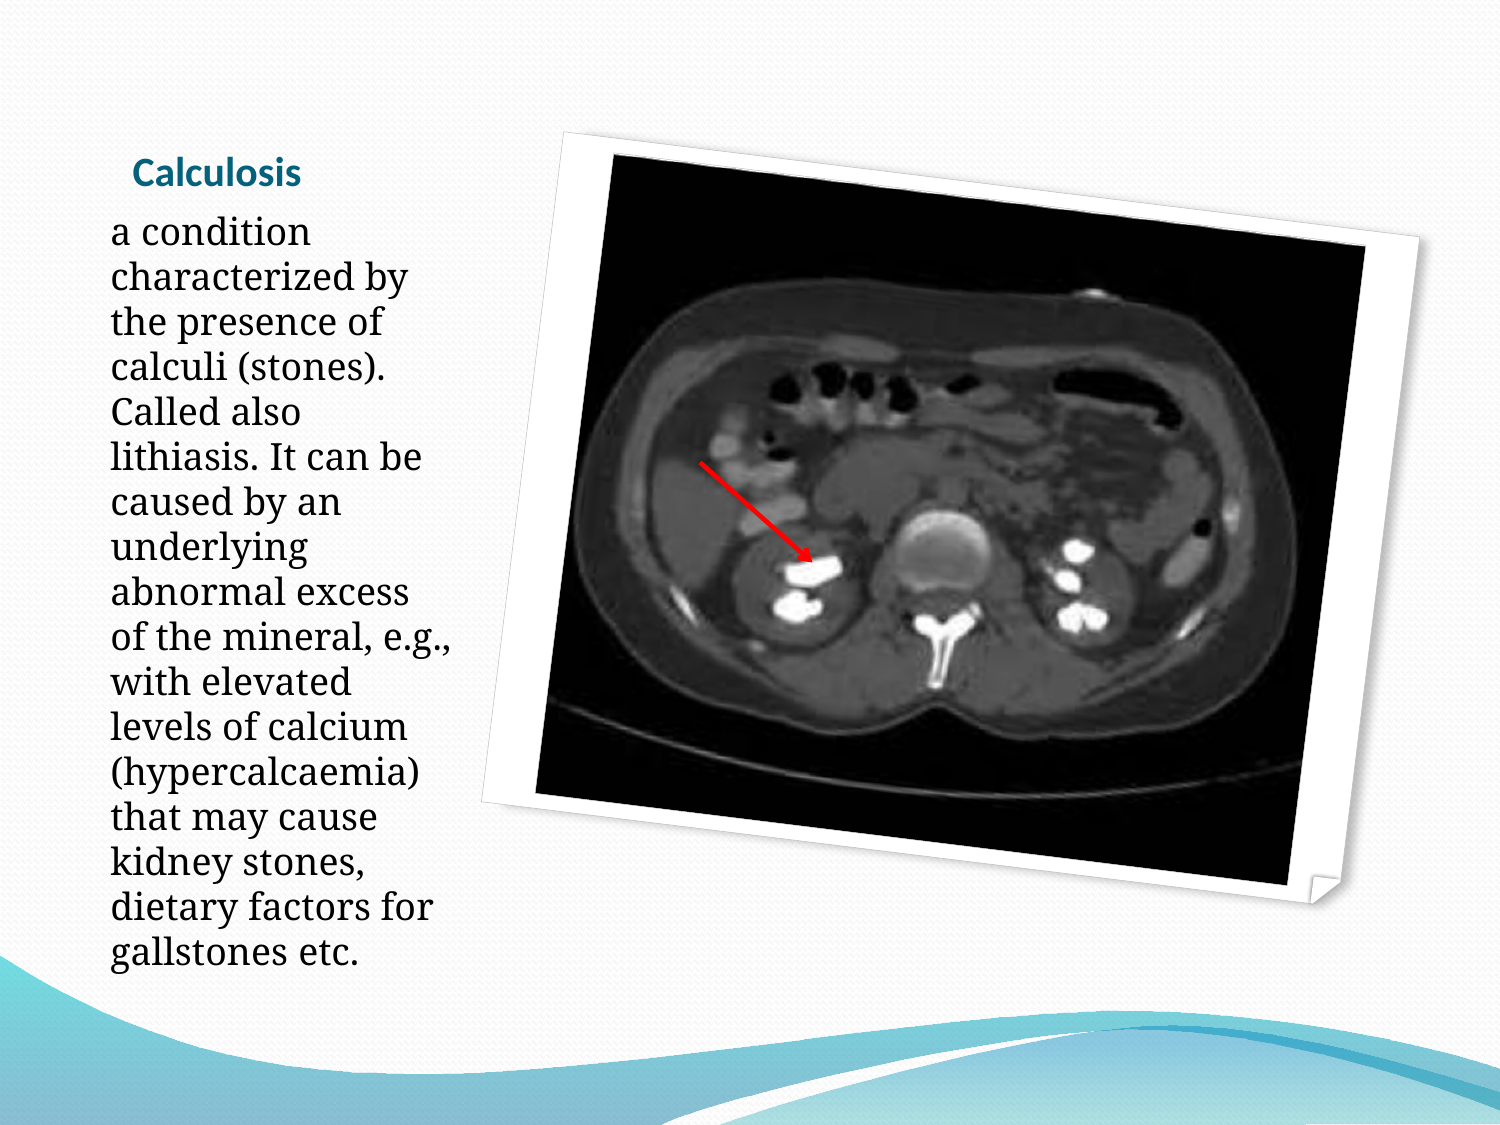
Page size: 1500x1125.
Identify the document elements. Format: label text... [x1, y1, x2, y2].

picture [571, 155, 1330, 842]
picture [1023, 852, 1291, 885]
picture [536, 552, 566, 796]
title Calculosis [125, 99, 488, 203]
list a condition characterized by the presence of calculi (stones). Called also lithiasis. It can be caused by an underlying abnormal excess of the mineral, e.g., with elevated levels of calcium (hypercalcaemia) that may cause kidney stones, dietary factors for gallstones etc. [99, 200, 463, 822]
picture [1333, 244, 1365, 503]
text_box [699, 462, 813, 563]
